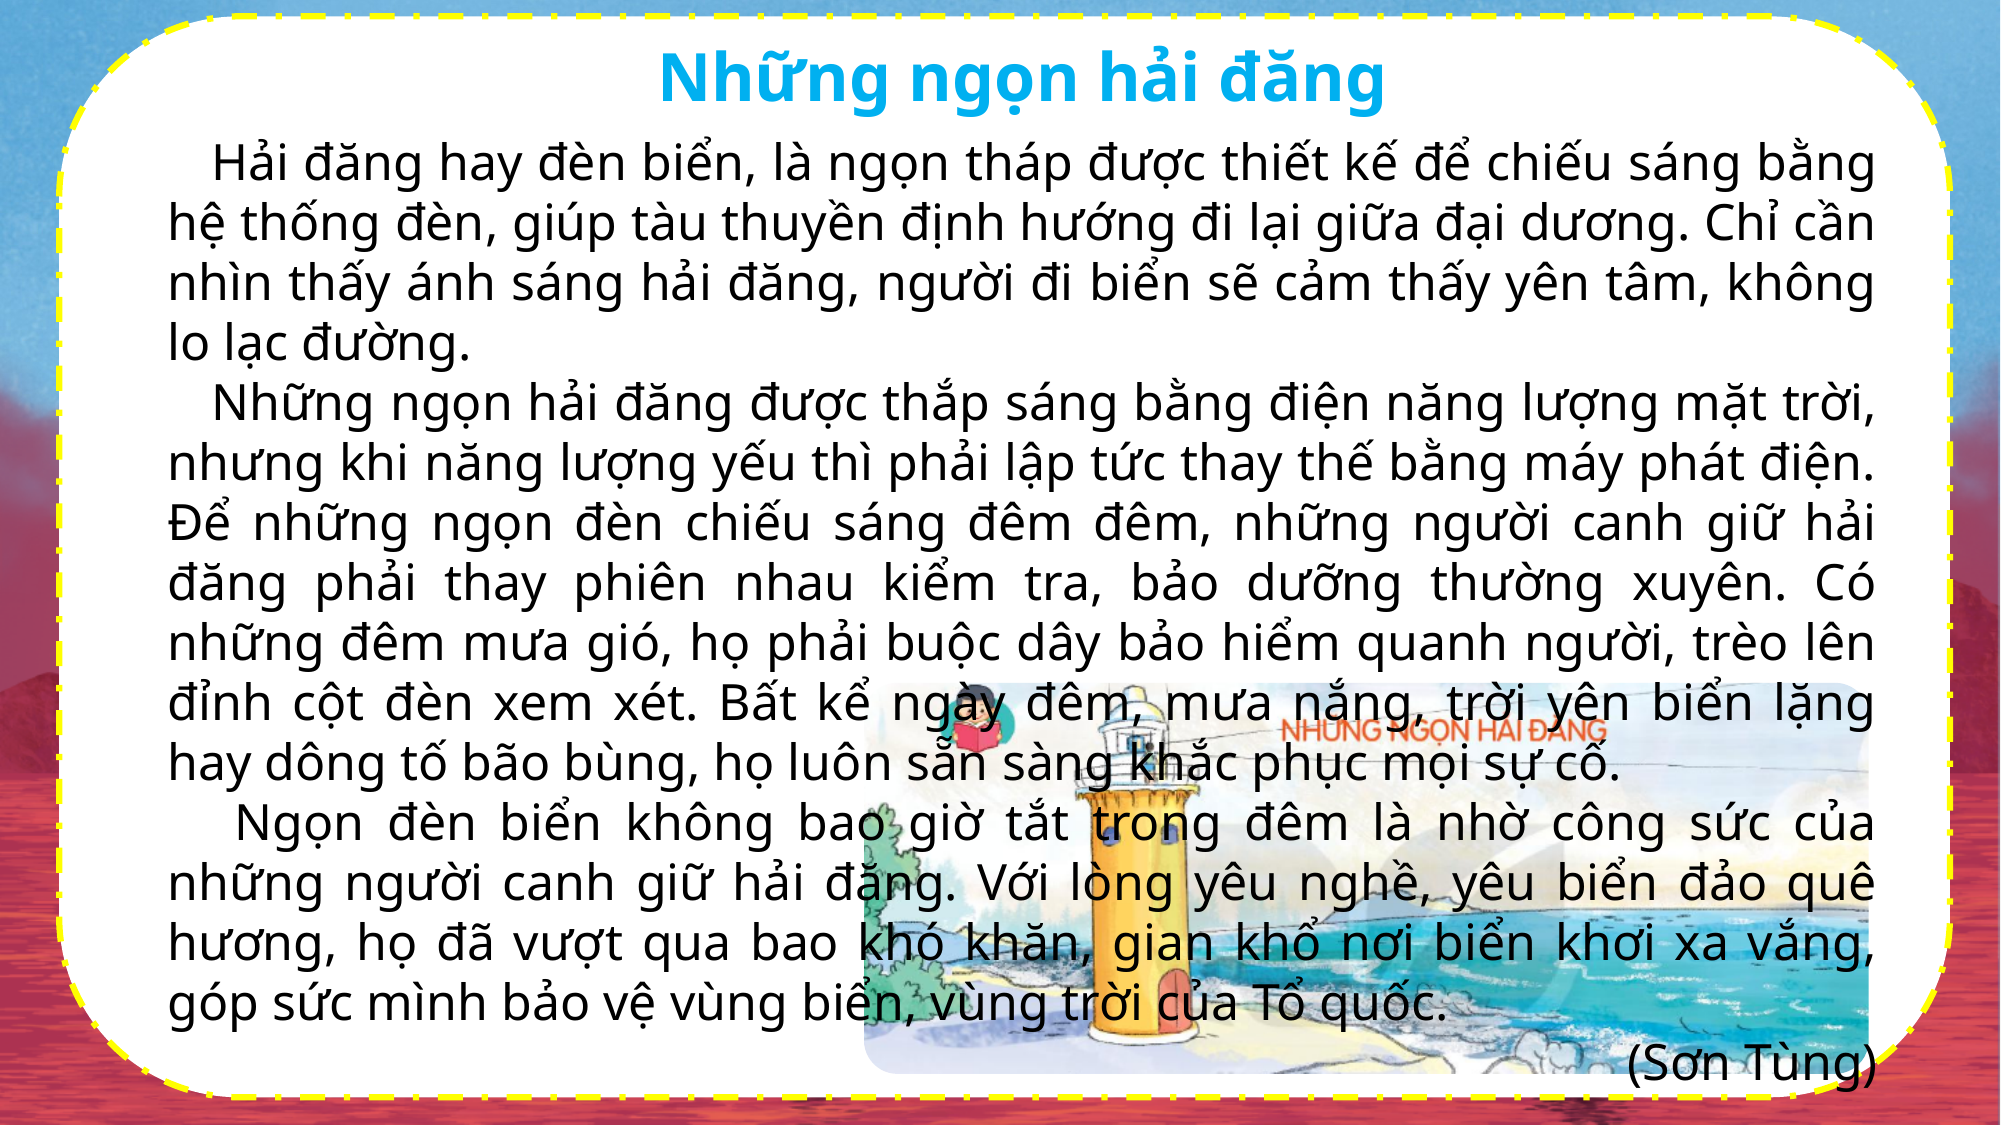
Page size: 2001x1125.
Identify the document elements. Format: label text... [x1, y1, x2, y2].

text_box Hải đăng hay đèn biển, là ngọn tháp được thiết kế để chiếu sáng bằng hệ thống đèn, giúp tàu thuyền định hướng đi lại giữa đại dương. Chỉ cần nhìn thấy ánh sáng hải đăng, người đi biển sẽ cảm thấy yên tâm, không lo lạc đường. Những ngọn hải đăng được thắp sáng bằng điện năng lượng mặt trời, nhưng khi năng lượng yếu thì phải lập tức thay thế bằng máy phát điện. Để những ngọn đèn chiếu sáng đêm đêm, những người canh giữ hải đăng phải thay phiên nhau kiểm tra, bảo dưỡng thường xuyên. Có những đêm mưa gió, họ phải buộc dây bảo hiểm quanh người, trèo lên đỉnh cột đèn xem xét. Bất kể ngày đêm, mưa nắng, trời yên biển lặng hay dông tố bão bùng, họ luôn sẵn sàng khắc phục mọi sự cố. Ngọn đèn biển không bao giờ tắt trong đêm là nhờ công sức của những người canh giữ hải đăng. Với lòng yêu nghề, yêu biển đảo quê hương, họ đã vượt qua bao khó khăn, gian khổ nơi biển khơi xa vắng, góp sức mình bảo vệ vùng biển, vùng trời của Tổ quốc. (Sơn Tùng) [152, 123, 1893, 326]
text_box [58, 15, 1951, 326]
text_box Những ngọn hải đăng [582, 27, 1463, 123]
picture [0, 0, 2001, 1125]
